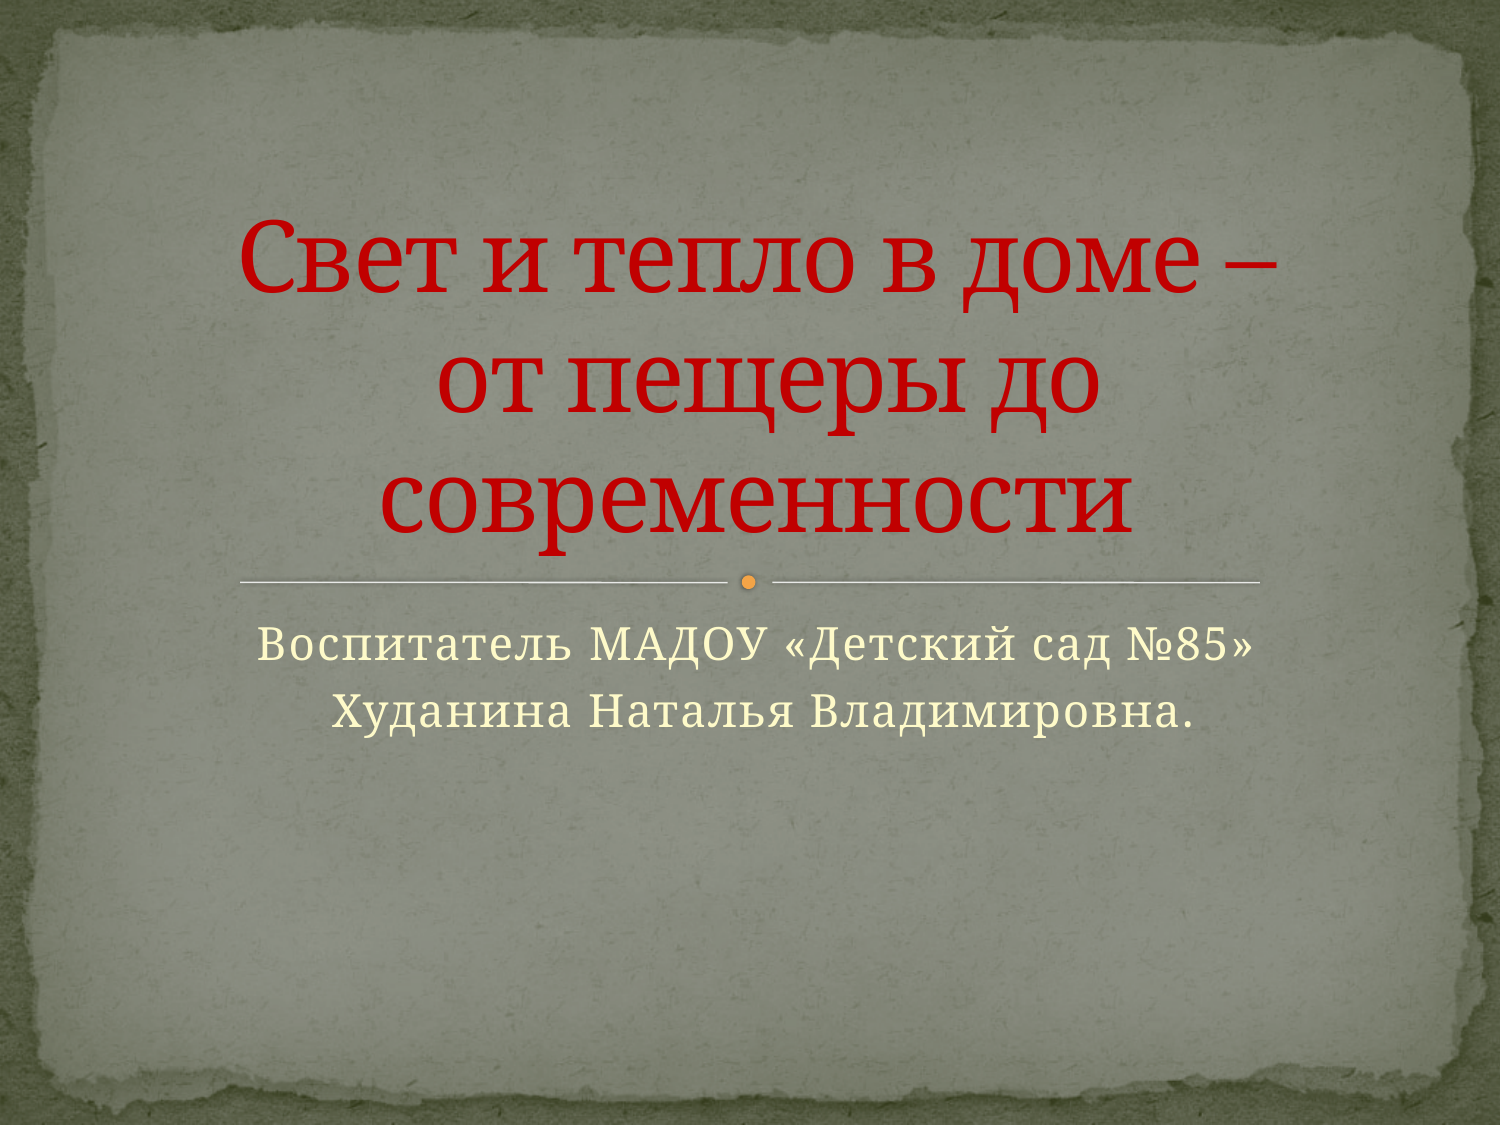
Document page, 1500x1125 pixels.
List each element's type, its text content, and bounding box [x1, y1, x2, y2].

subtitle Воспитатель МАДОУ «Детский сад №85» Худанина Наталья Владимировна. [75, 606, 1438, 795]
title Свет и тепло в доме – от пещеры до современности [74, 235, 1438, 561]
